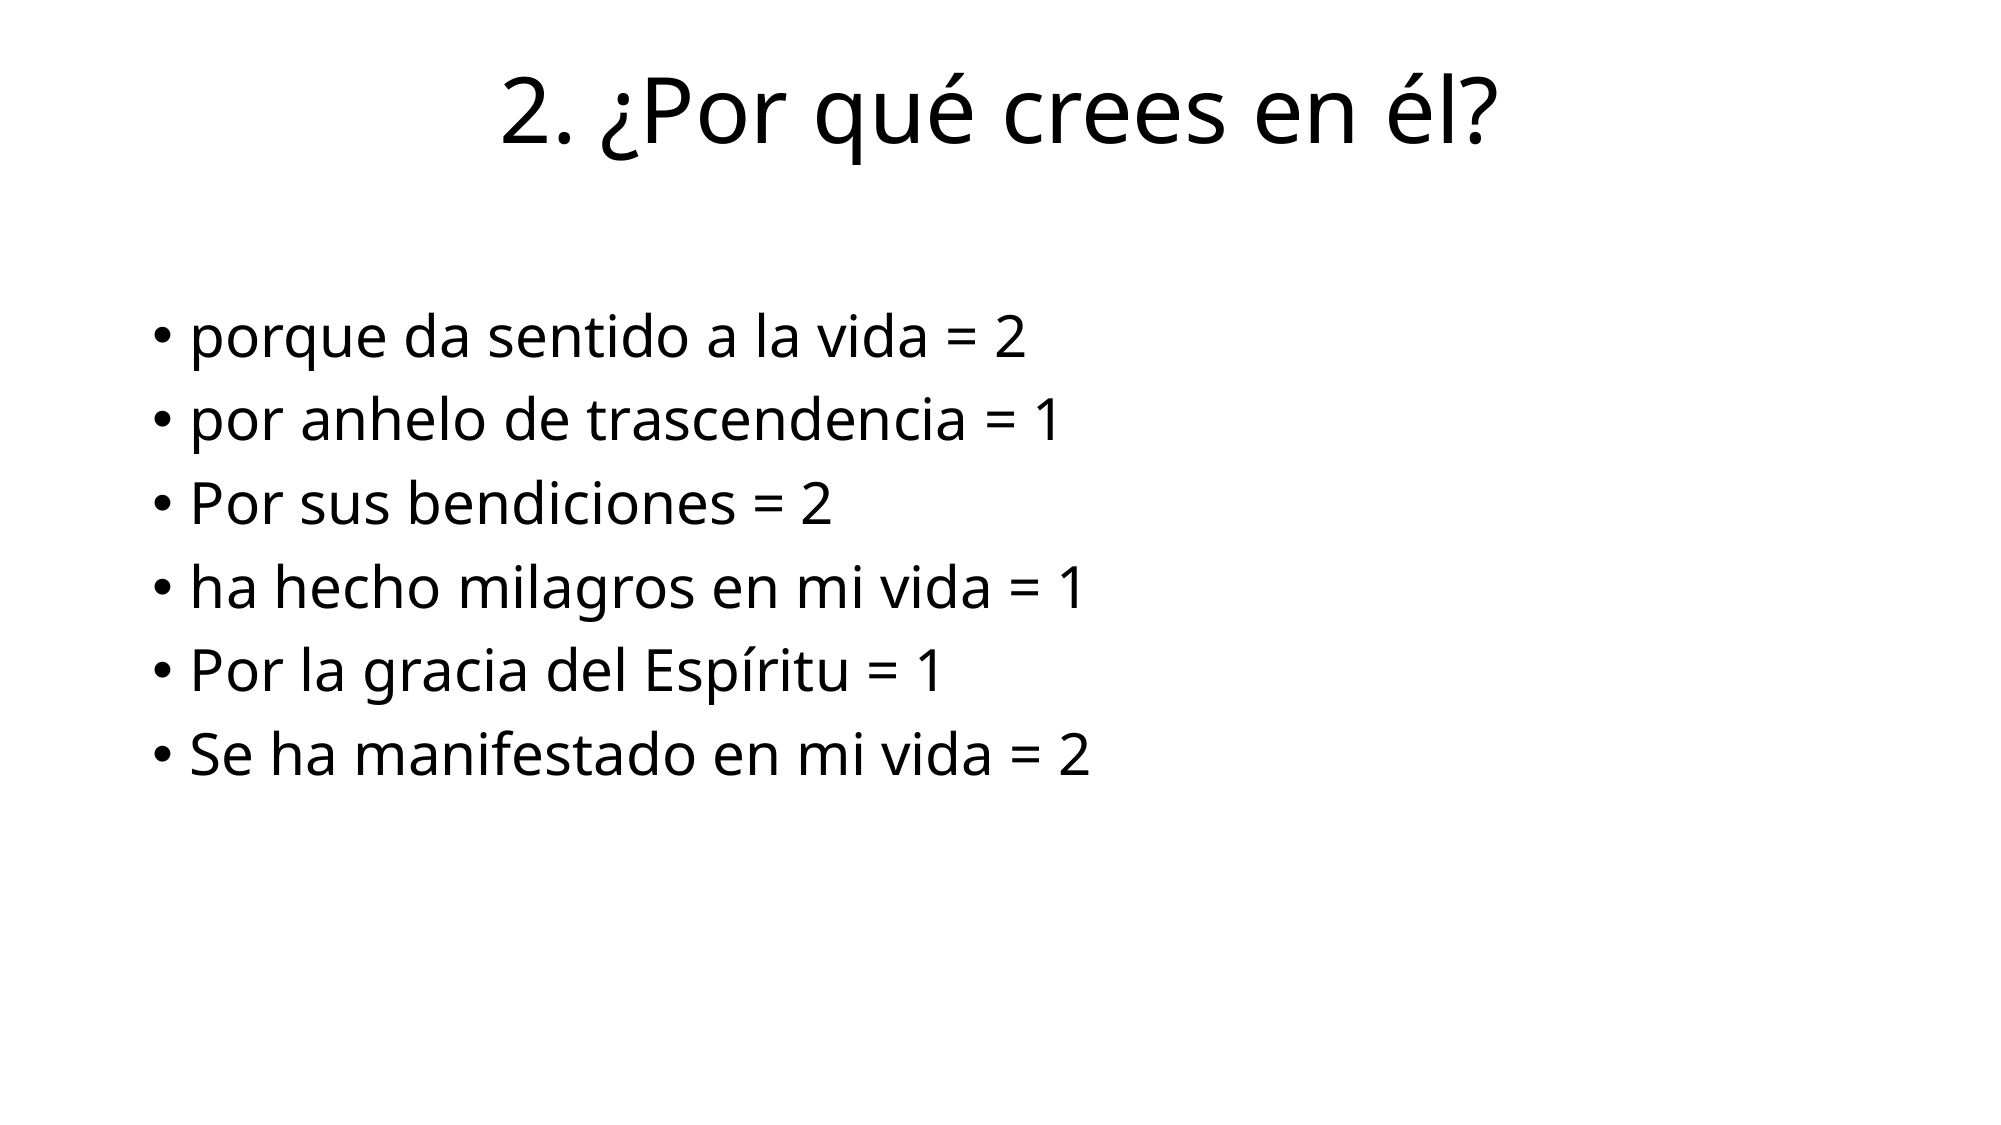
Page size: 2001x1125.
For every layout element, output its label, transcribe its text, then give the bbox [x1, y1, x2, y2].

list porque da sentido a la vida = 2 por anhelo de trascendencia = 1 Por sus bendiciones = 2 ha hecho milagros en mi vida = 1 Por la gracia del Espíritu = 1 Se ha manifestado en mi vida = 2 [137, 299, 1863, 1014]
title 2. ¿Por qué crees en él? [137, 59, 1863, 278]
